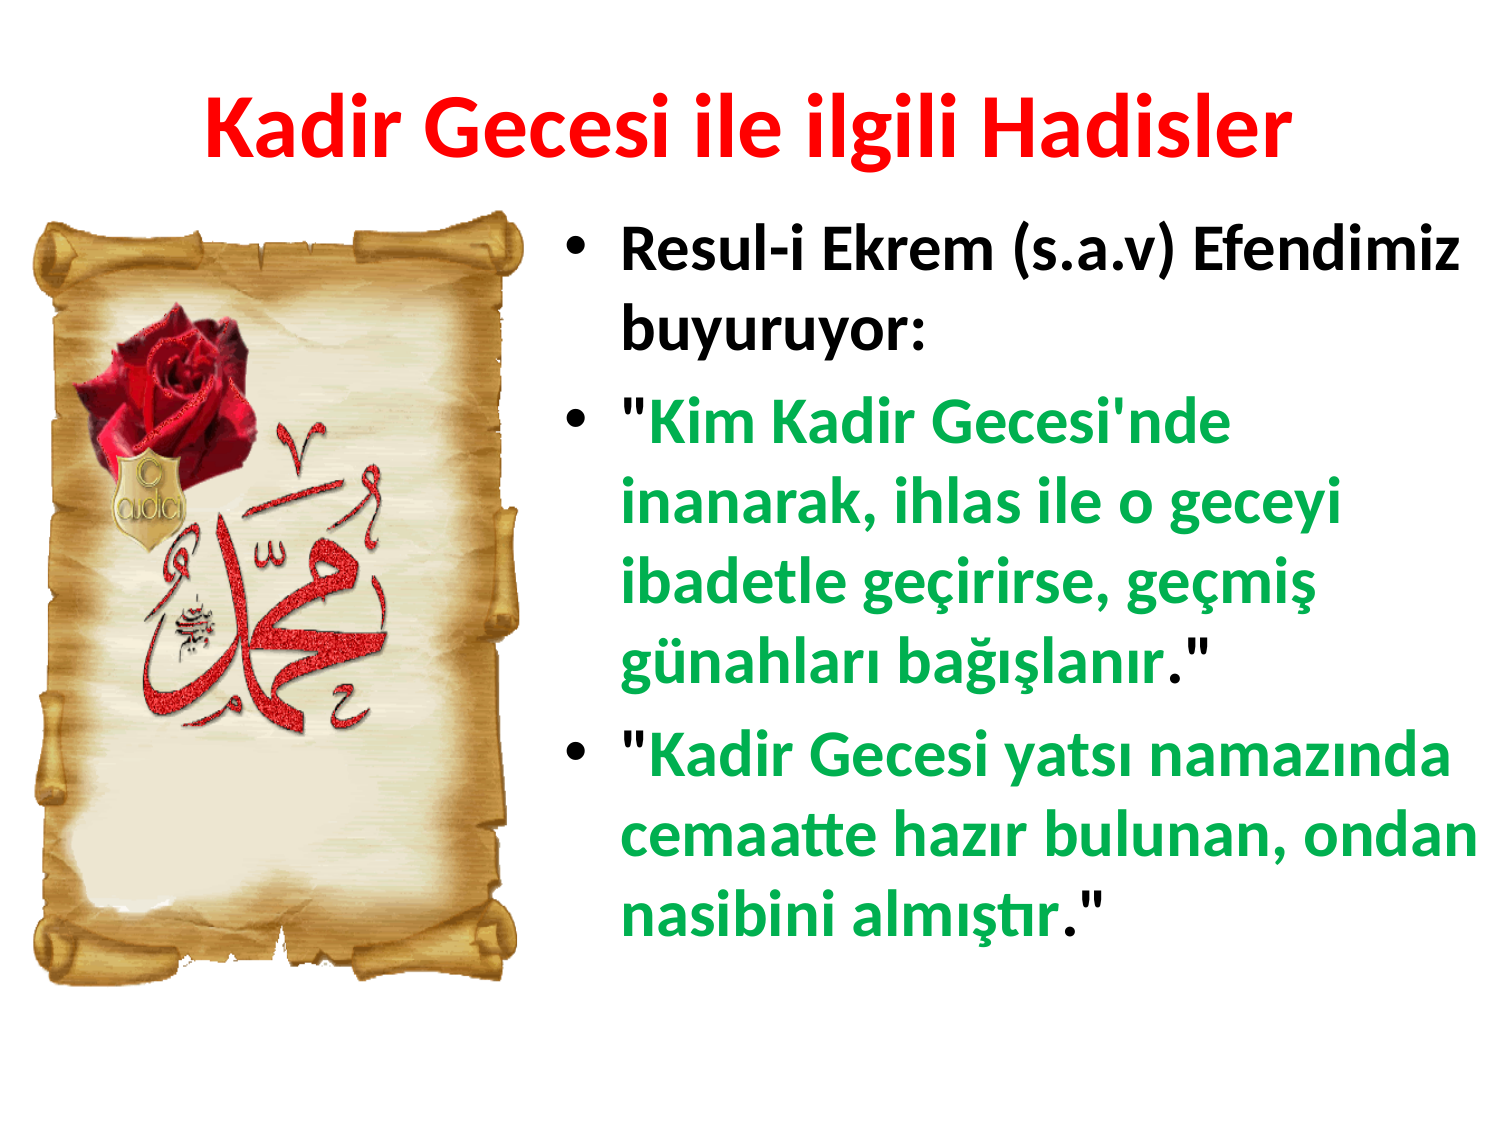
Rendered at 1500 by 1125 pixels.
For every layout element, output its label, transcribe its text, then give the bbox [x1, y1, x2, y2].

list Resul-i Ekrem (s.a.v) Efendimiz buyuruyor: "Kim Kadir Gecesi'nde inanarak, ihlas ile o geceyi ibadetle geçirirse, geçmiş günahları bağışlanır." "Kadir Gecesi yatsı namazında cemaatte hazır bulunan, ondan nasibini almıştır." [549, 196, 1500, 1125]
title Kadir Gecesi ile ilgili Hadisler [75, 45, 1425, 197]
picture [29, 207, 526, 988]
